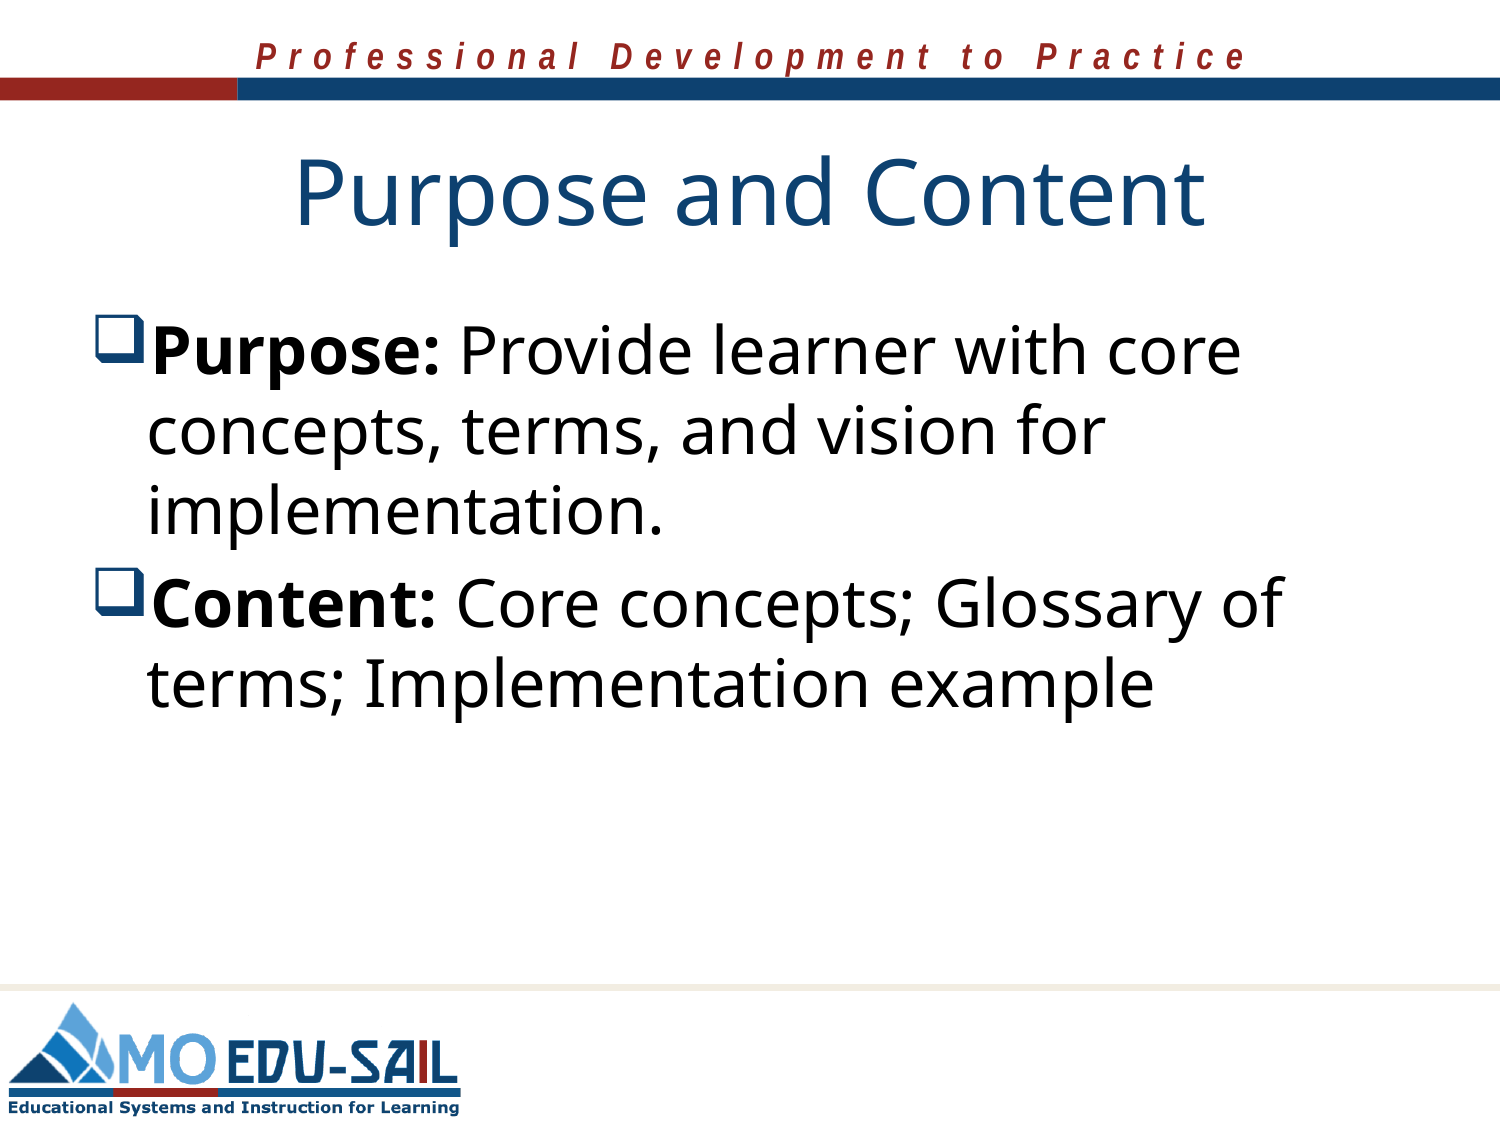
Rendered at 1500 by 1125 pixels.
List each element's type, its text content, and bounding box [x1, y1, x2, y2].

title Purpose and Content [74, 98, 1426, 279]
picture [8, 997, 475, 1120]
list Purpose: Provide learner with core concepts, terms, and vision for implementation. Content: Core concepts; Glossary of terms; Implementation example [74, 299, 1426, 951]
